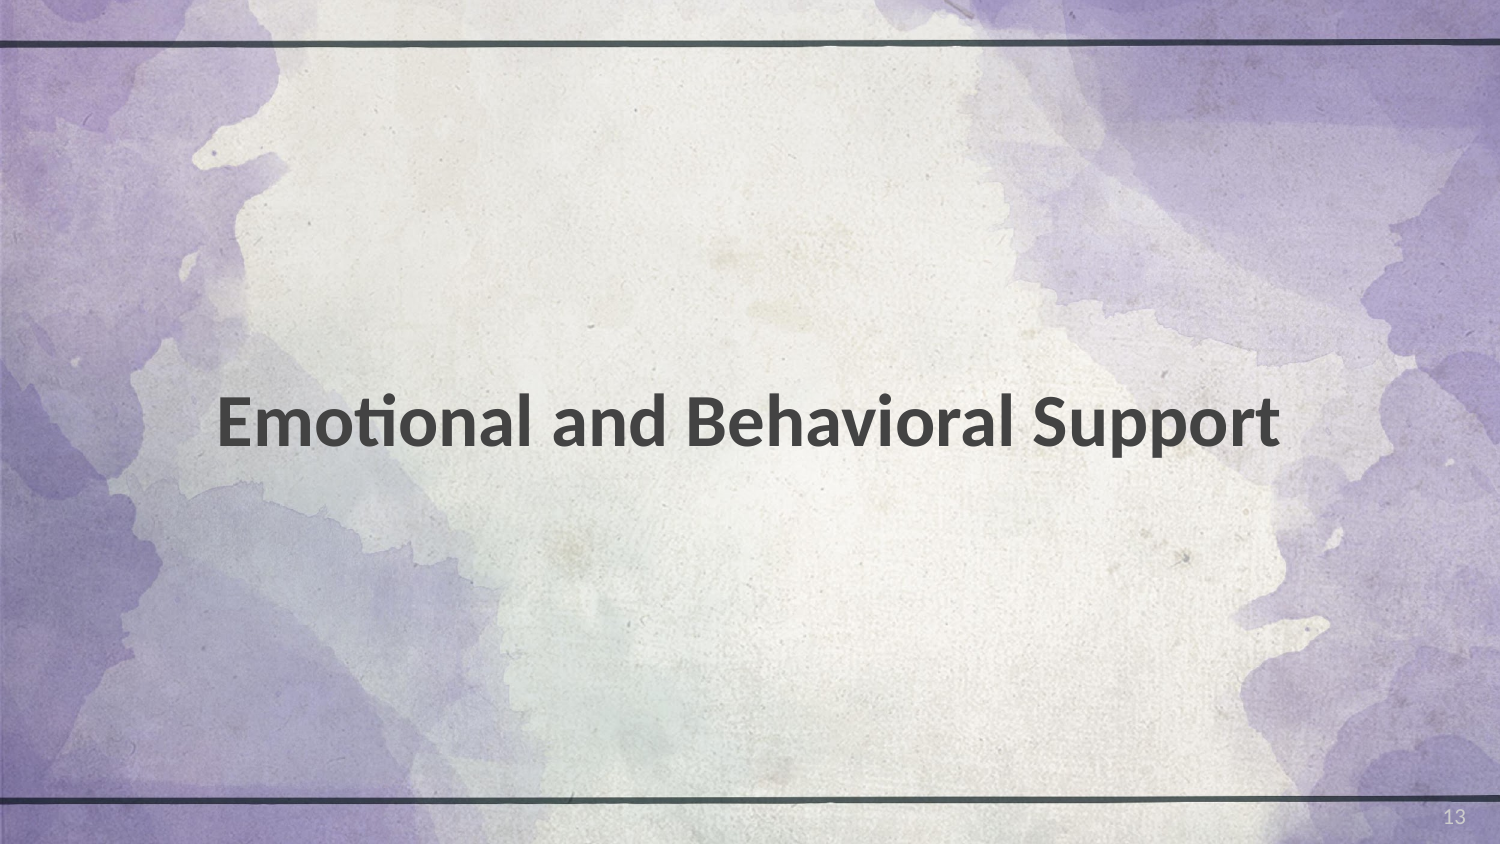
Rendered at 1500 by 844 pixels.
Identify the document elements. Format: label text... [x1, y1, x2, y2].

picture [0, 796, 1500, 844]
picture [0, 0, 1500, 49]
title Emotional and Behavioral Support [0, 49, 1500, 796]
